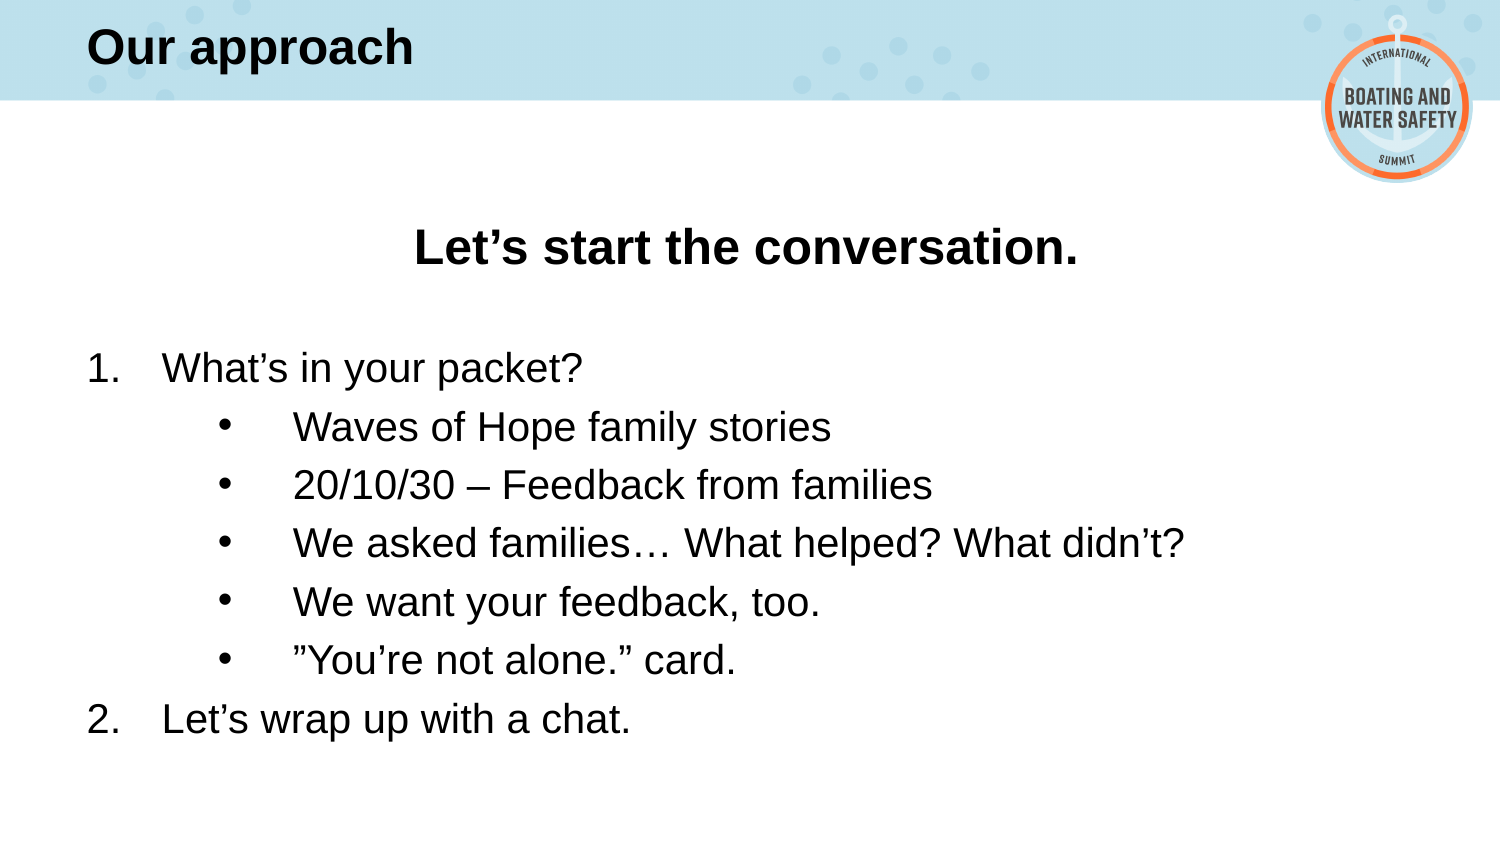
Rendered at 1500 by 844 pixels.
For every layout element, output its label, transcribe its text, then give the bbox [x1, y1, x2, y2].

list Let’s start the conversation. What’s in your packet? Waves of Hope family stories 20/10/30 – Feedback from families We asked families… What helped? What didn’t? We want your feedback, too. ”You’re not alone.” card. Let’s wrap up with a chat. [71, 207, 1422, 482]
title Our approach [71, 0, 1422, 88]
picture [0, 0, 1500, 183]
